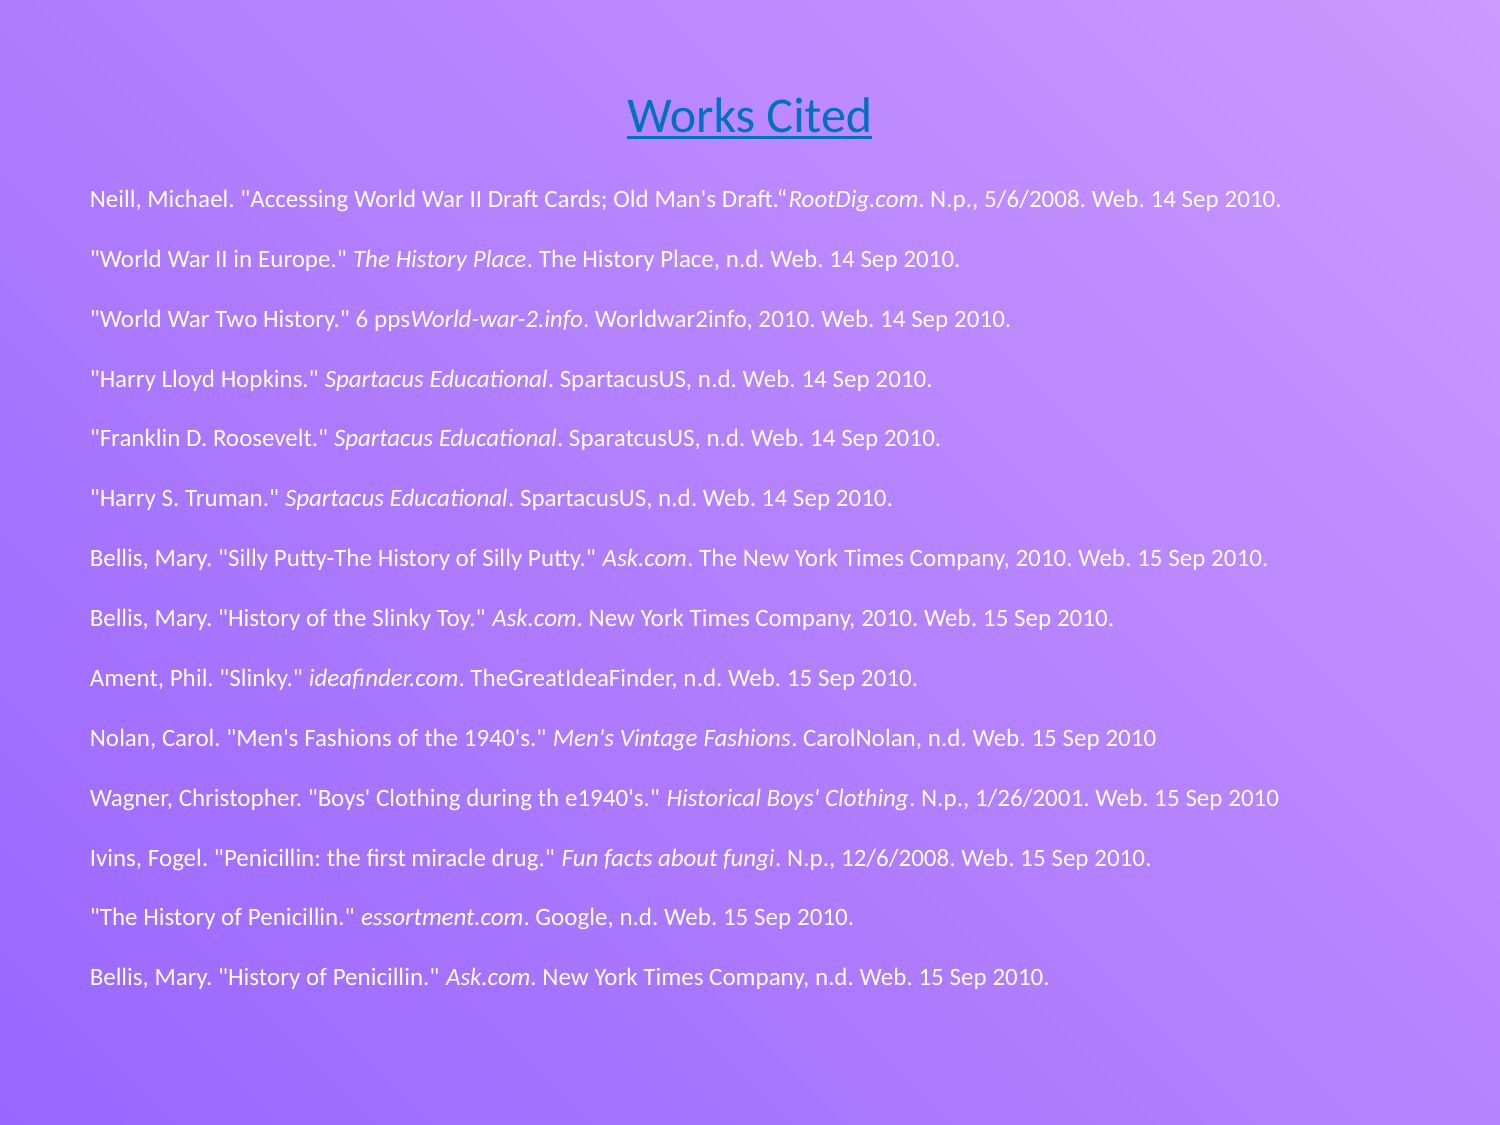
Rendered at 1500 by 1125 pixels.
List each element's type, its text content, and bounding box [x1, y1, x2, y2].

text_box Works Cited [612, 74, 888, 150]
text_box Neill, Michael. "Accessing World War II Draft Cards; Old Man's Draft.“RootDig.com. N.p., 5/6/2008. Web. 14 Sep 2010. "World War II in Europe." The History Place. The History Place, n.d. Web. 14 Sep 2010. "World War Two History." 6 ppsWorld-war-2.info. Worldwar2info, 2010. Web. 14 Sep 2010. "Harry Lloyd Hopkins." Spartacus Educational. SpartacusUS, n.d. Web. 14 Sep 2010. "Franklin D. Roosevelt." Spartacus Educational. SparatcusUS, n.d. Web. 14 Sep 2010. "Harry S. Truman." Spartacus Educational. SpartacusUS, n.d. Web. 14 Sep 2010. Bellis, Mary. "Silly Putty-The History of Silly Putty." Ask.com. The New York Times Company, 2010. Web. 15 Sep 2010. Bellis, Mary. "History of the Slinky Toy." Ask.com. New York Times Company, 2010. Web. 15 Sep 2010. Ament, Phil. "Slinky." ideafinder.com. TheGreatIdeaFinder, n.d. Web. 15 Sep 2010. Nolan, Carol. "Men's Fashions of the 1940's." Men's Vintage Fashions. CarolNolan, n.d. Web. 15 Sep 2010 Wagner, Christopher. "Boys' Clothing during th e1940's." Historical Boys' Clothing. N.p., 1/26/2001. Web. 15 Sep 2010 Ivins, Fogel. "Penicillin: the first miracle drug." Fun facts about fungi. N.p., 12/6/2008. Web. 15 Sep 2010. "The History of Penicillin." essortment.com. Google, n.d. Web. 15 Sep 2010. Bellis, Mary. "History of Penicillin." Ask.com. New York Times Company, n.d. Web. 15 Sep 2010. [74, 174, 1350, 999]
